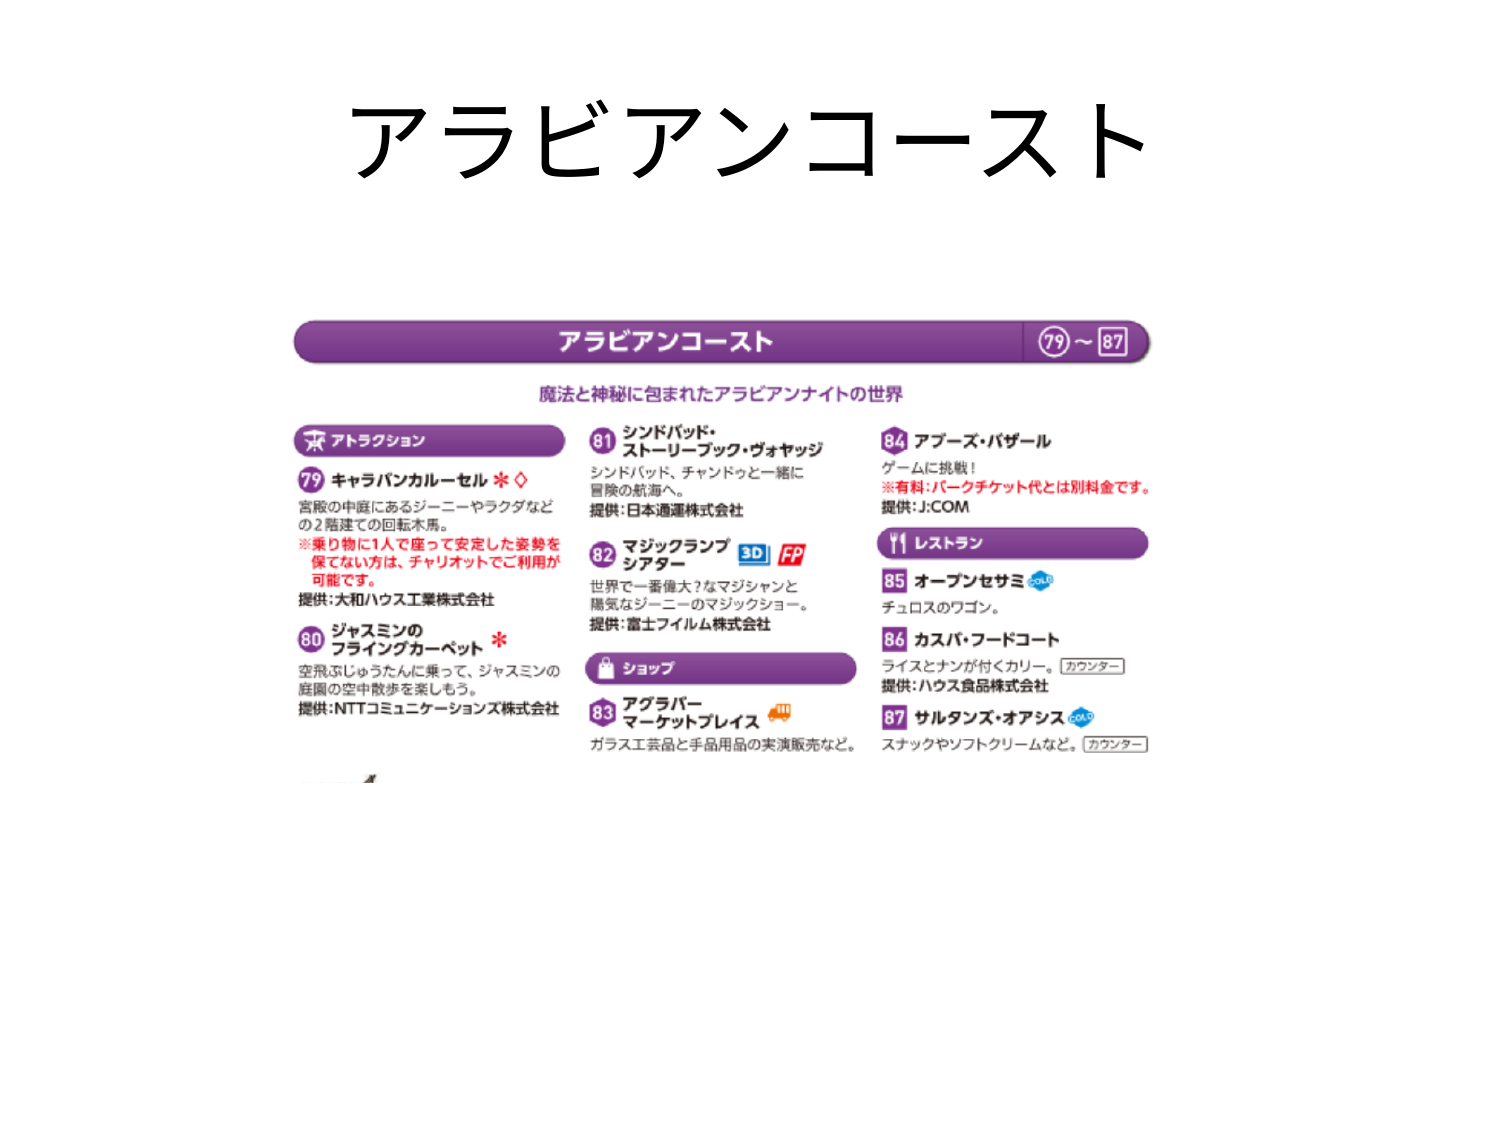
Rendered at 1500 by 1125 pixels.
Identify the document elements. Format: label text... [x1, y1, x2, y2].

title アラビアンコースト [75, 45, 1425, 233]
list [265, 302, 1166, 783]
